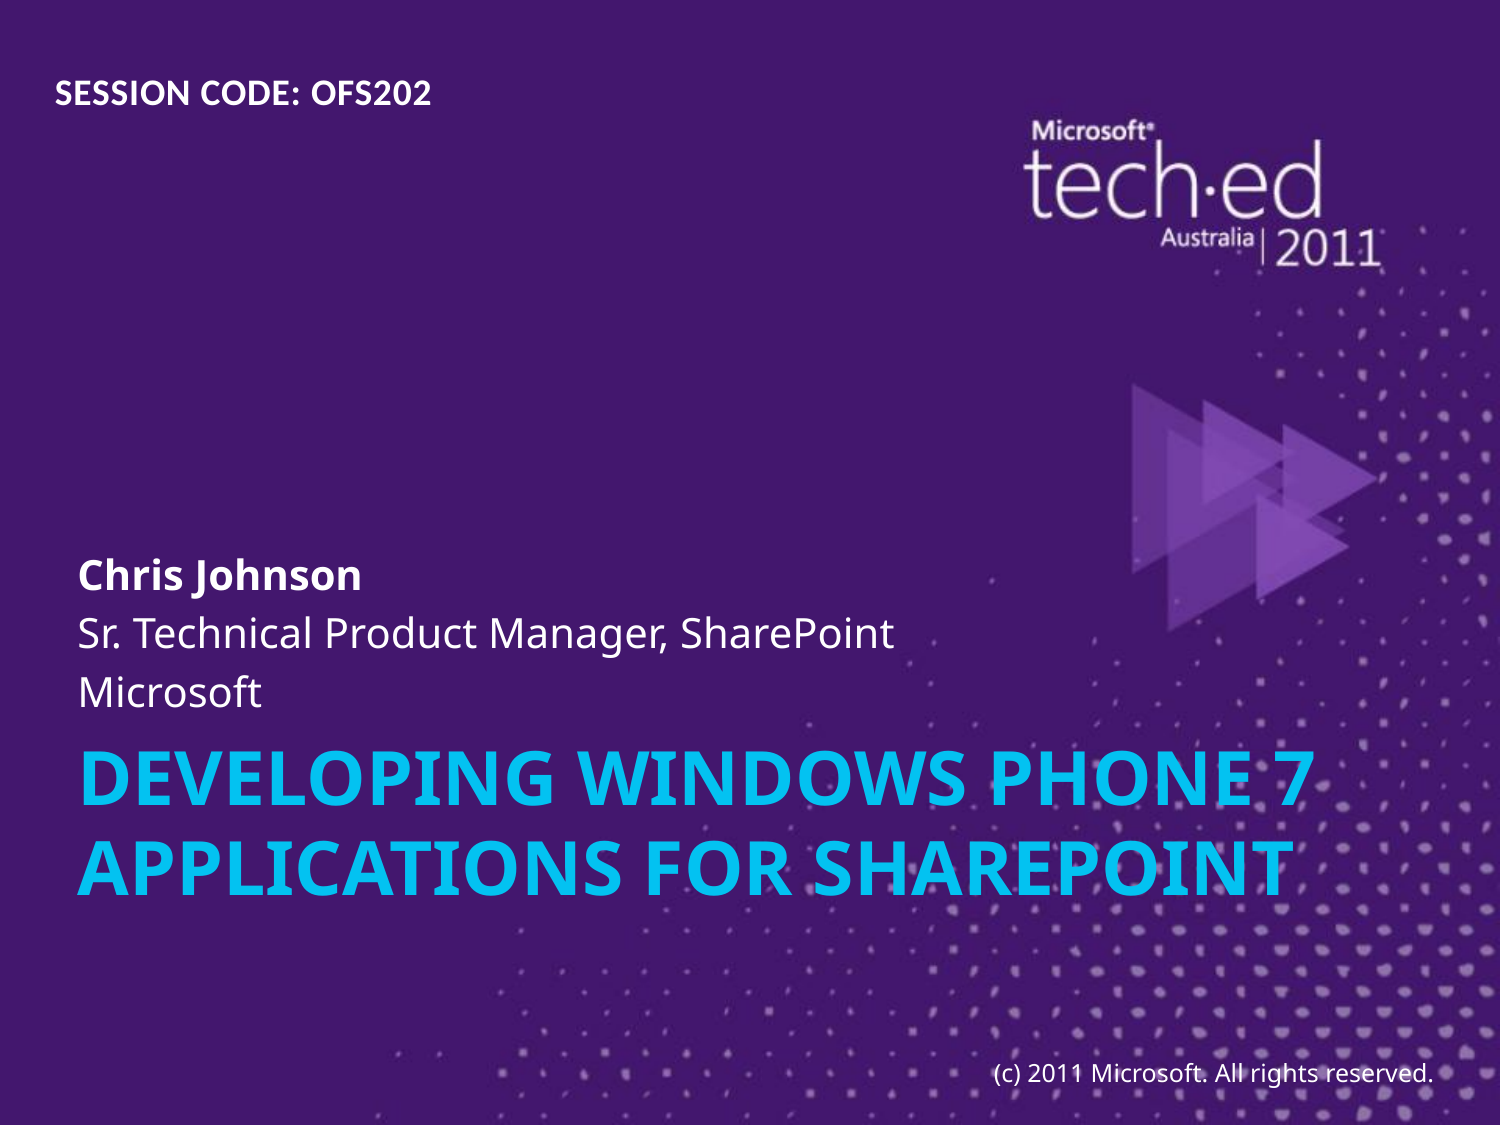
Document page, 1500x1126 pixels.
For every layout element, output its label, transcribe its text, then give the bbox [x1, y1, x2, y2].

picture [0, 0, 1500, 1125]
title Developing Windows Phone 7 Applications for SharePoint [62, 724, 1338, 947]
list Chris Johnson Sr. Technical Product Manager, SharePoint Microsoft [62, 476, 1338, 724]
text_box SESSION CODE: OFS202 [54, 73, 647, 114]
footer (c) 2011 Microsoft. All rights reserved. [975, 1042, 1450, 1103]
